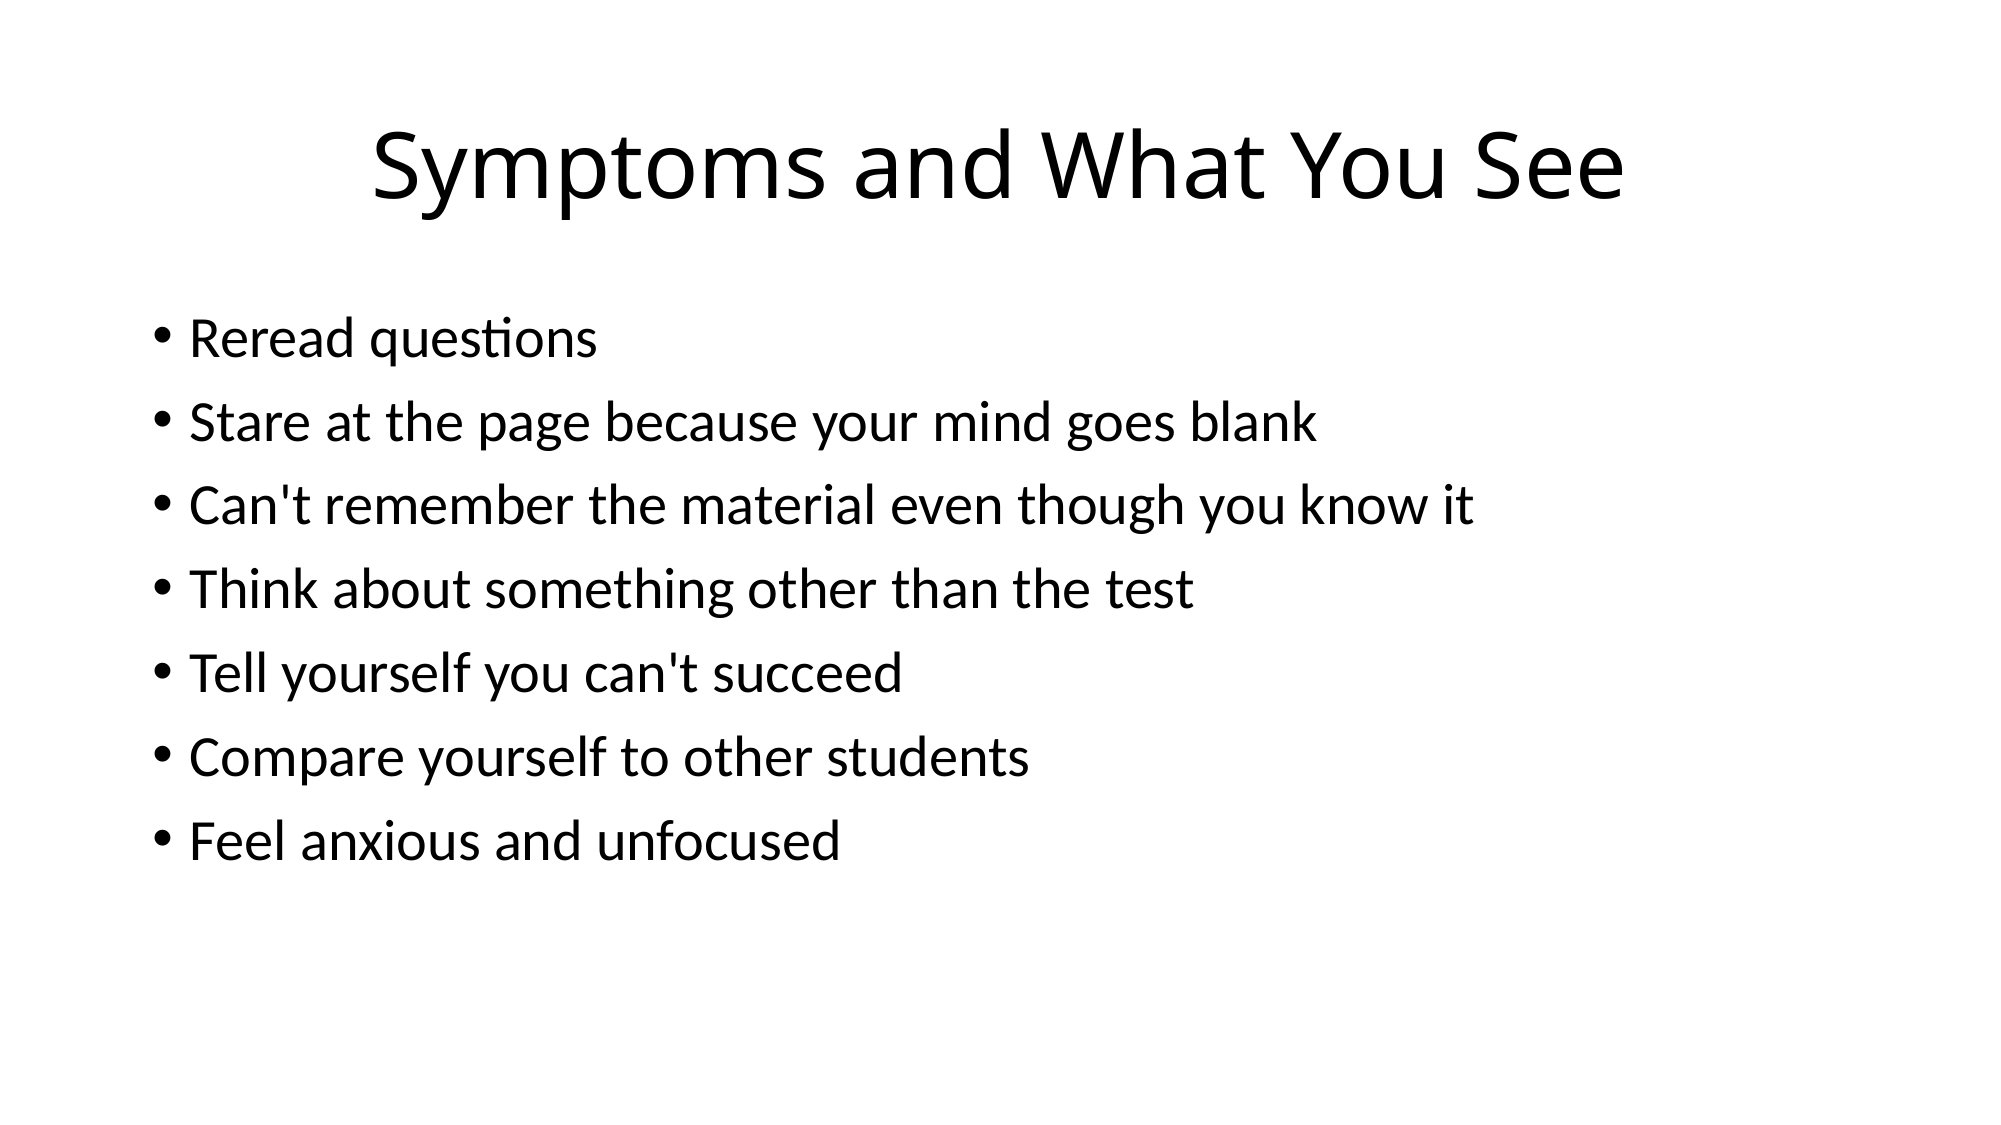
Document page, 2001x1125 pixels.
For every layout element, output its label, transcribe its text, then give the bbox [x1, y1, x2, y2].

list Reread questions Stare at the page because your mind goes blank Can't remember the material even though you know it Think about something other than the test Tell yourself you can't succeed Compare yourself to other students Feel anxious and unfocused [137, 299, 1863, 1014]
title Symptoms and What You See [137, 59, 1863, 278]
